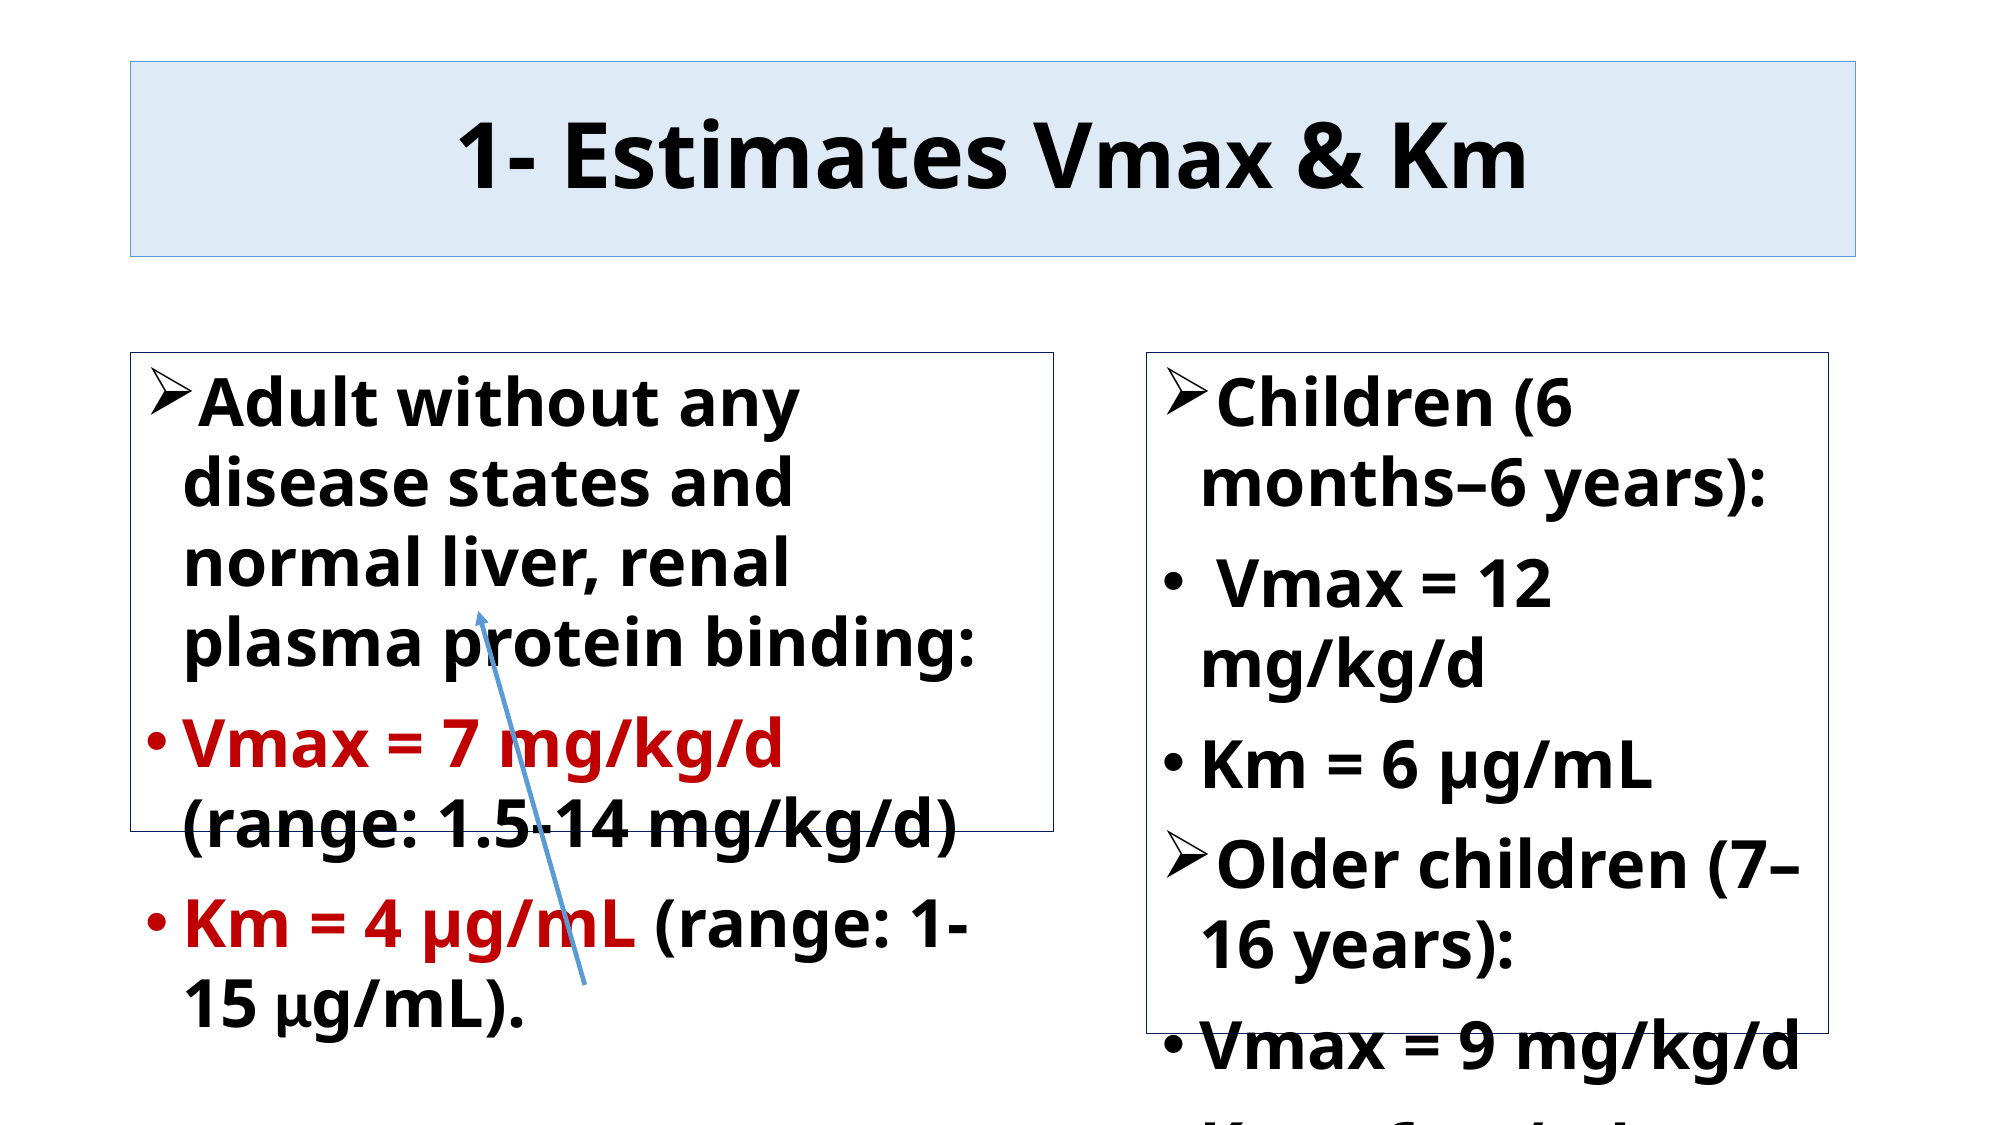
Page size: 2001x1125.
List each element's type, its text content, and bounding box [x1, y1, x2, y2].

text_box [478, 610, 585, 985]
text_box Children (6 months–6 years): Vmax = 12 mg/kg/d Km = 6 μg/mL Older children (7–16 years): Vmax = 9 mg/kg/d Km = 6 μg/mL. [1146, 352, 1829, 1034]
title 1- Estimates Vmax & Km [130, 61, 1856, 257]
list Adult without any disease states and normal liver, renal plasma protein binding: Vmax = 7 mg/kg/d (range: 1.5-14 mg/kg/d) Km = 4 μg/mL (range: 1-15 μg/mL). [130, 352, 1054, 832]
